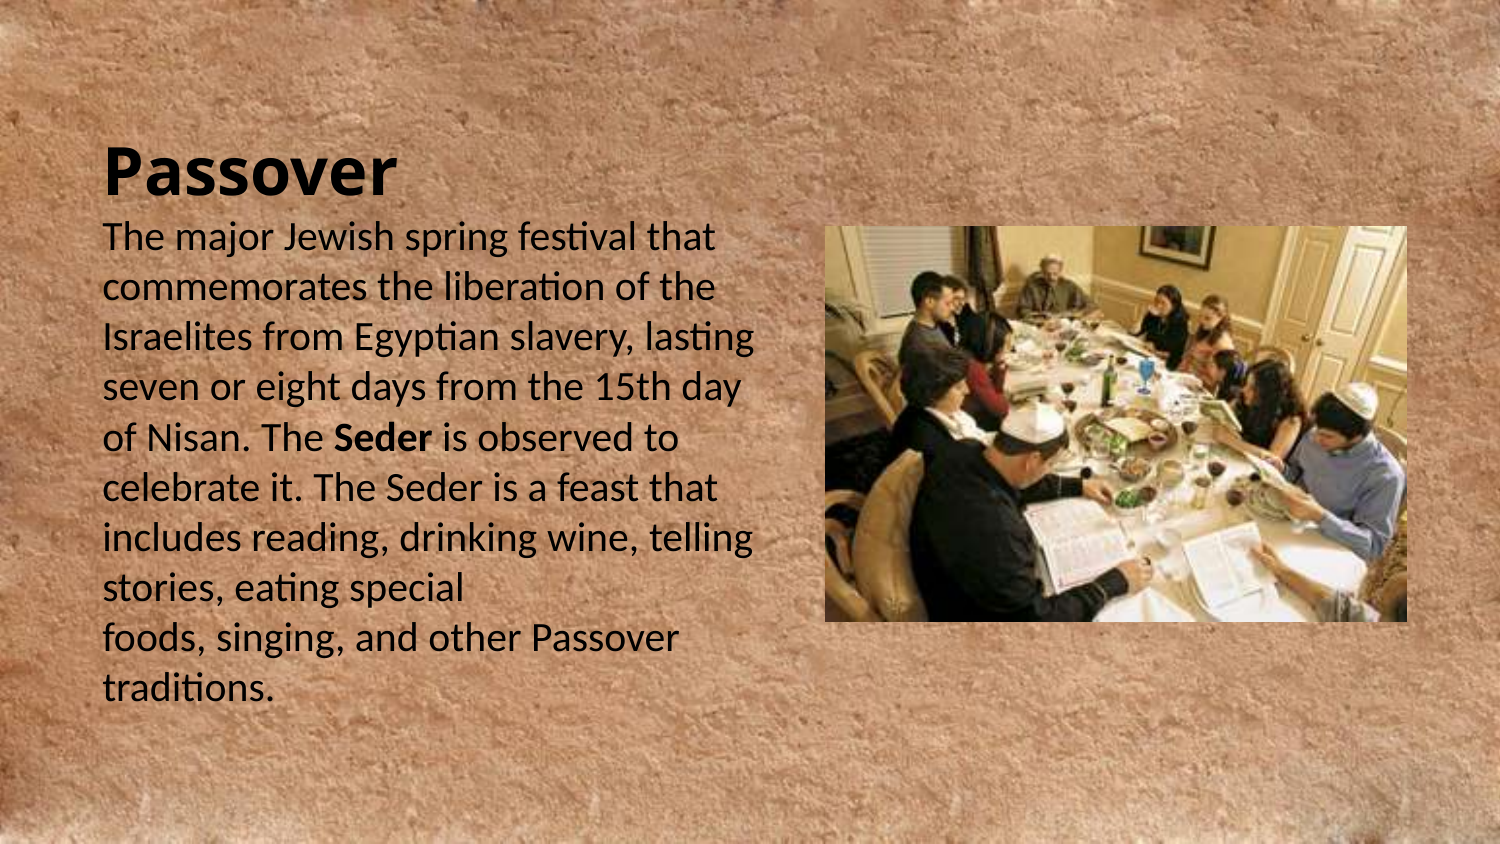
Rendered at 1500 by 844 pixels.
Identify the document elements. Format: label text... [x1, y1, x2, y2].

picture [0, 0, 1500, 844]
text_box Passover The major Jewish spring festival that commemorates the liberation of the Israelites from Egyptian slavery, lasting seven or eight days from the 15th day of Nisan. The Seder is observed to celebrate it. The Seder is a feast that includes reading, drinking wine, telling stories, eating special foods, singing, and other Passover traditions. [87, 121, 788, 717]
